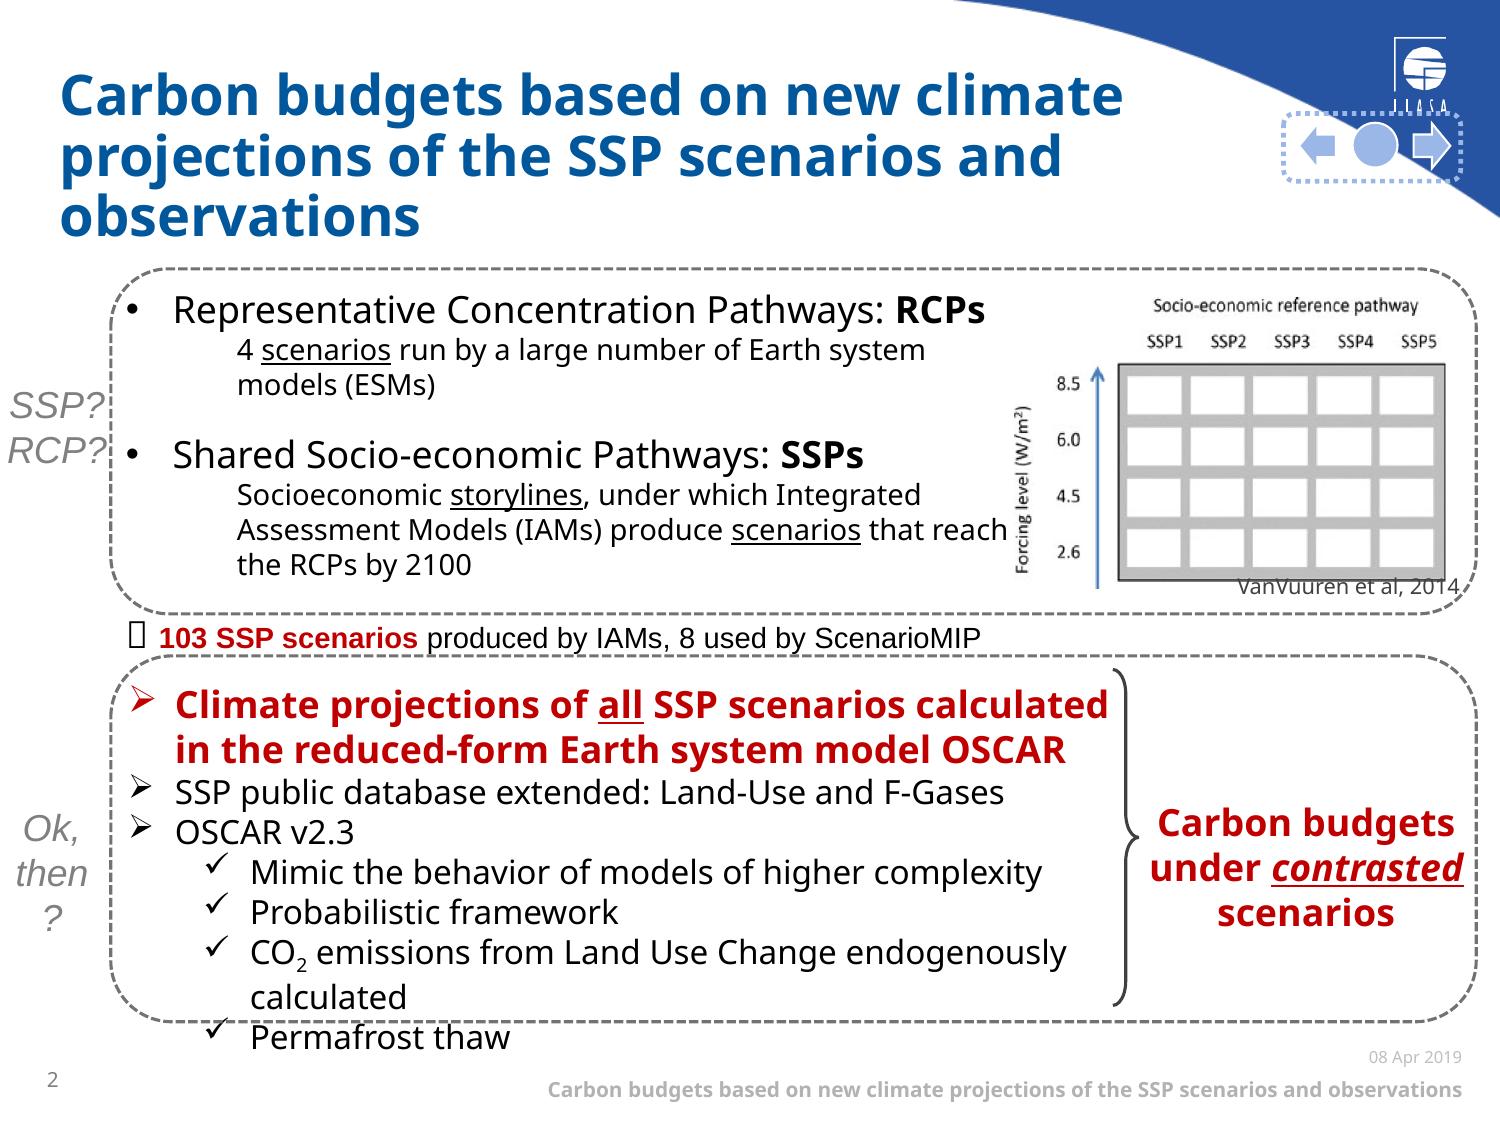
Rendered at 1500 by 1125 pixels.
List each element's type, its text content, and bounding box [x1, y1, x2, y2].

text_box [0, 655, 1489, 1023]
title Carbon budgets based on new climate projections of the SSP scenarios and observations [44, 59, 1224, 257]
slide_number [350, 1045, 1469, 1069]
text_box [1283, 113, 1461, 182]
picture [470, 1040, 478, 1045]
slide_number 2 [31, 1042, 356, 1102]
picture [414, 1023, 448, 1045]
picture [494, 1036, 500, 1045]
footer Carbon budgets based on new climate projections of the SSP scenarios and observations [333, 1068, 1478, 1109]
picture [0, 0, 1500, 1125]
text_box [3, 268, 1493, 614]
picture [431, 634, 438, 646]
picture [451, 1033, 460, 1045]
